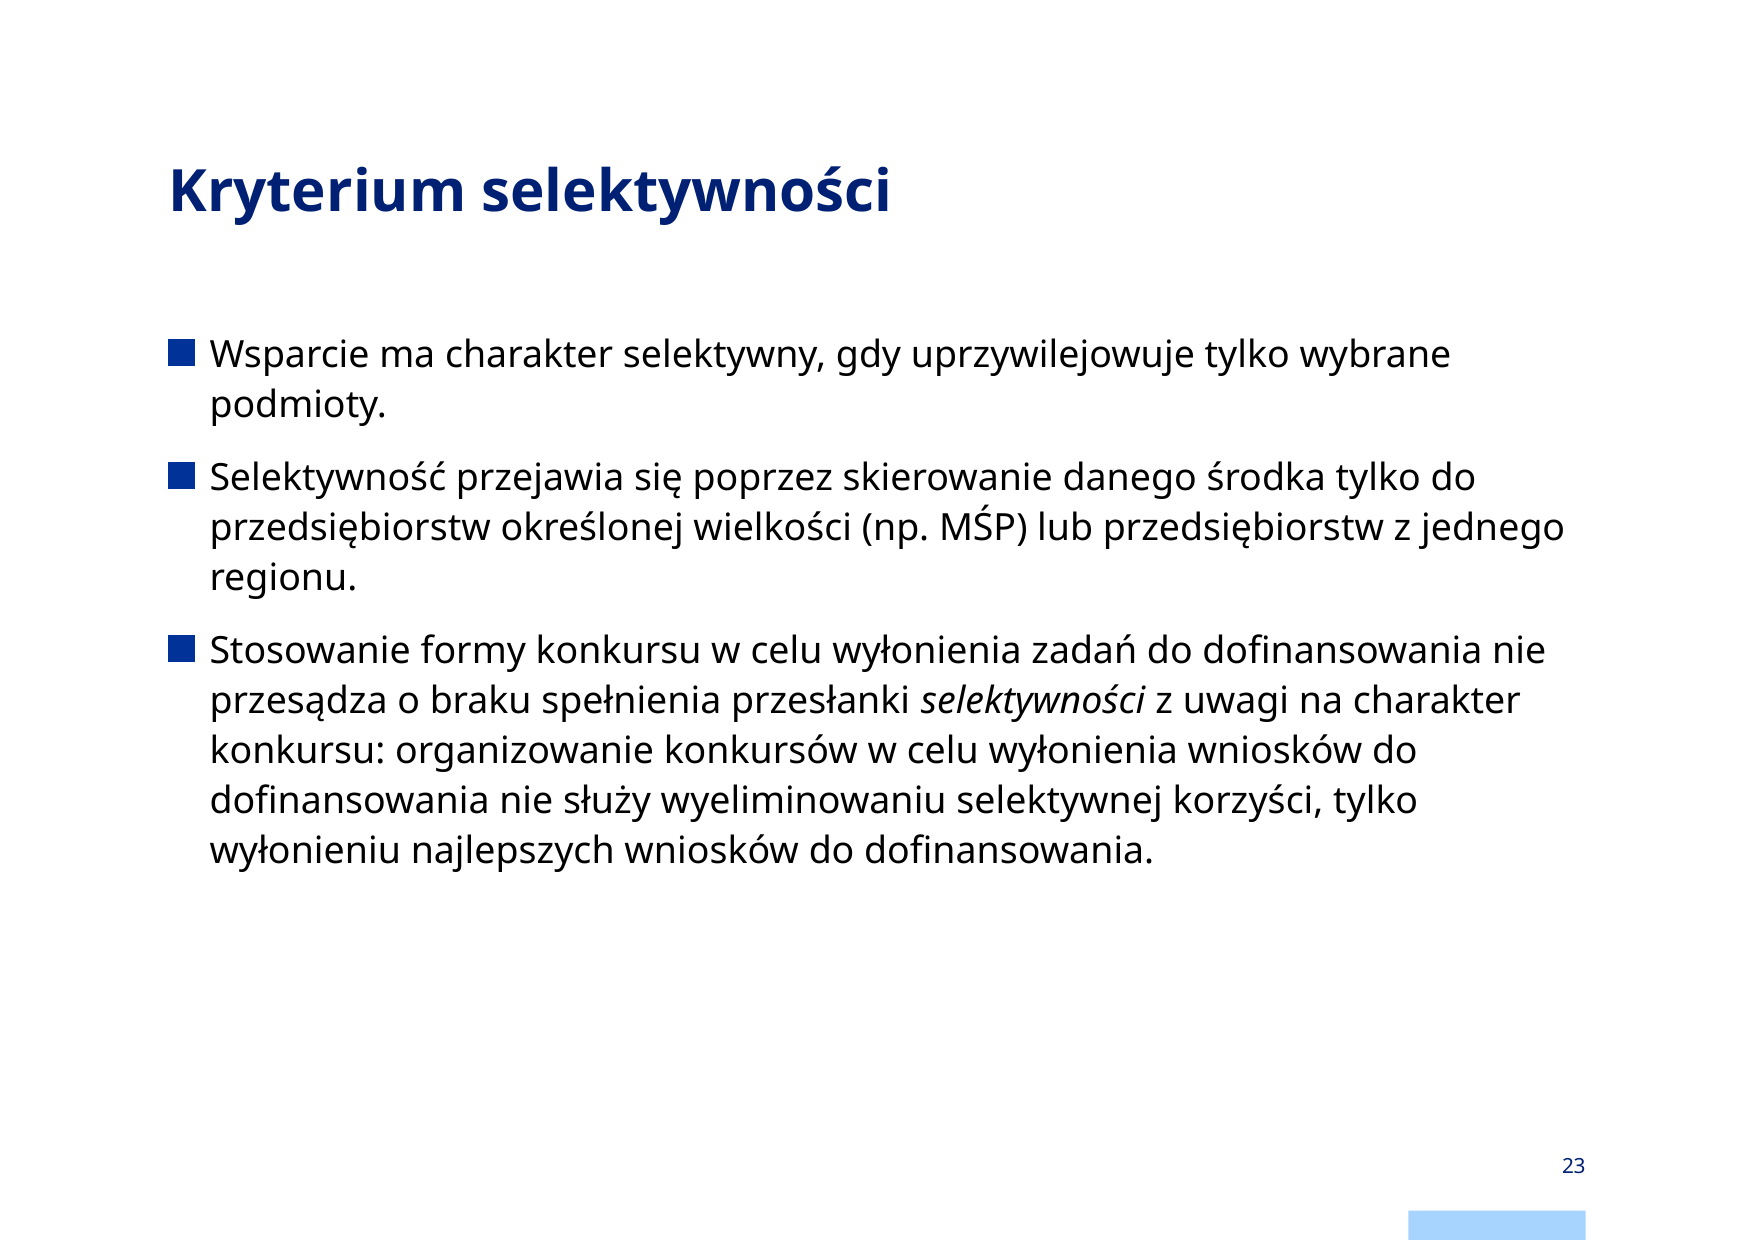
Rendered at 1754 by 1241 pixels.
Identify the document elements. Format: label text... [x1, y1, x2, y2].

slide_number 23 [1408, 1151, 1586, 1182]
title Kryterium selektywności [168, 147, 1586, 324]
picture [168, 462, 195, 489]
picture [168, 635, 195, 662]
picture [168, 339, 195, 366]
list Wsparcie ma charakter selektywny, gdy uprzywilejowuje tylko wybrane podmioty. Selektywność przejawia się poprzez skierowanie danego środka tylko do przedsiębiorstw określonej wielkości (np. MŚP) lub przedsiębiorstw z jednego regionu. Stosowanie formy konkursu w celu wyłonienia zadań do dofinansowania nie przesądza o braku spełnienia przesłanki selektywności z uwagi na charakter konkursu: organizowanie konkursów w celu wyłonienia wniosków do dofinansowania nie służy wyeliminowaniu selektywnej korzyści, tylko wyłonieniu najlepszych wniosków do dofinansowania. [168, 324, 1586, 1093]
